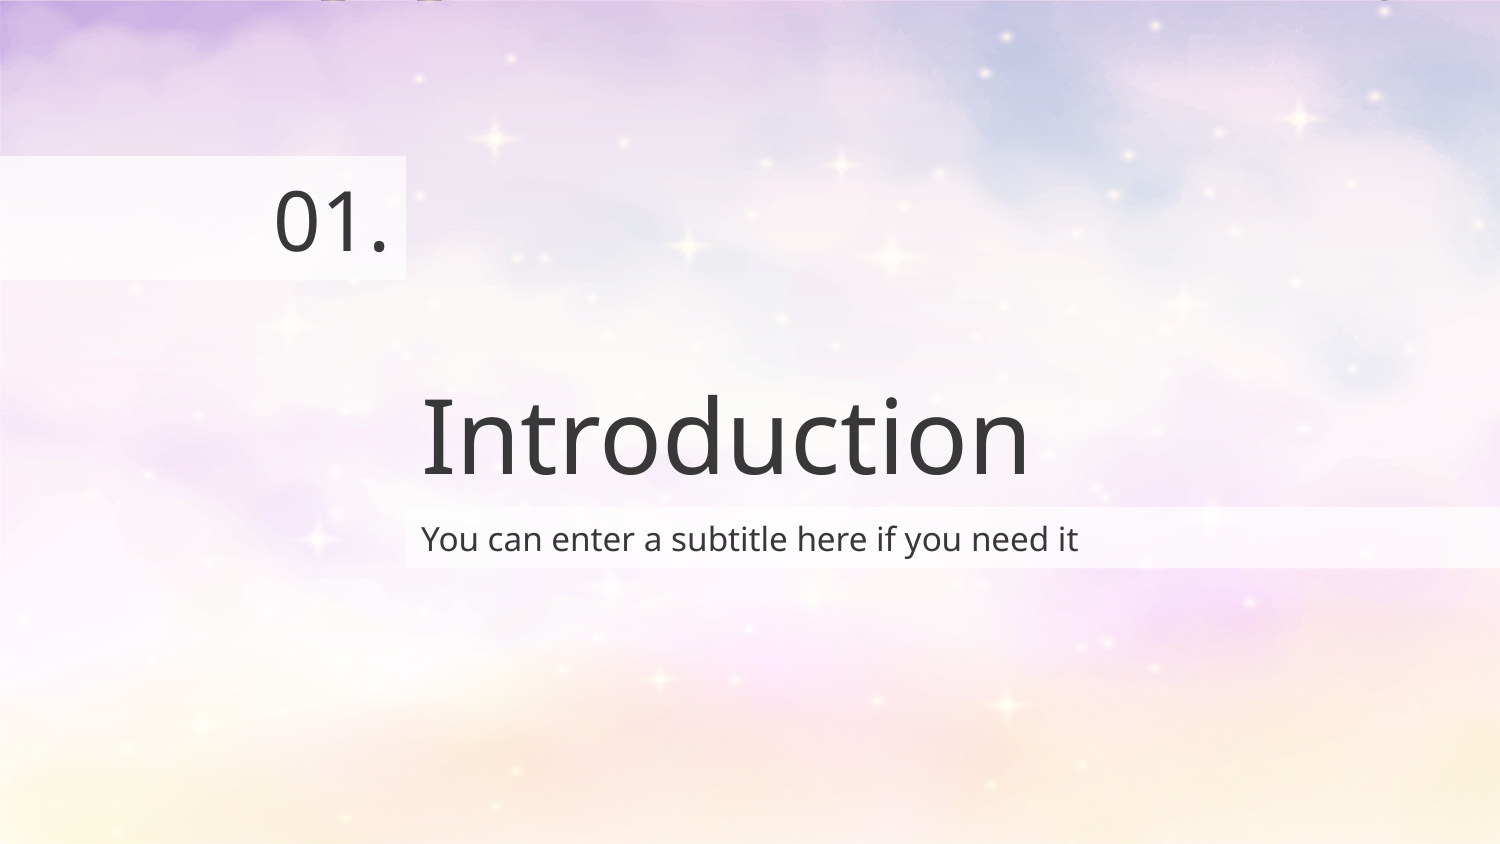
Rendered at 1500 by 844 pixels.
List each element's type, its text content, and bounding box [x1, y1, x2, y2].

subtitle You can enter a subtitle here if you need it [406, 506, 1500, 569]
picture [0, 0, 1500, 844]
title 01. [0, 155, 407, 280]
title Introduction [406, 372, 1238, 506]
